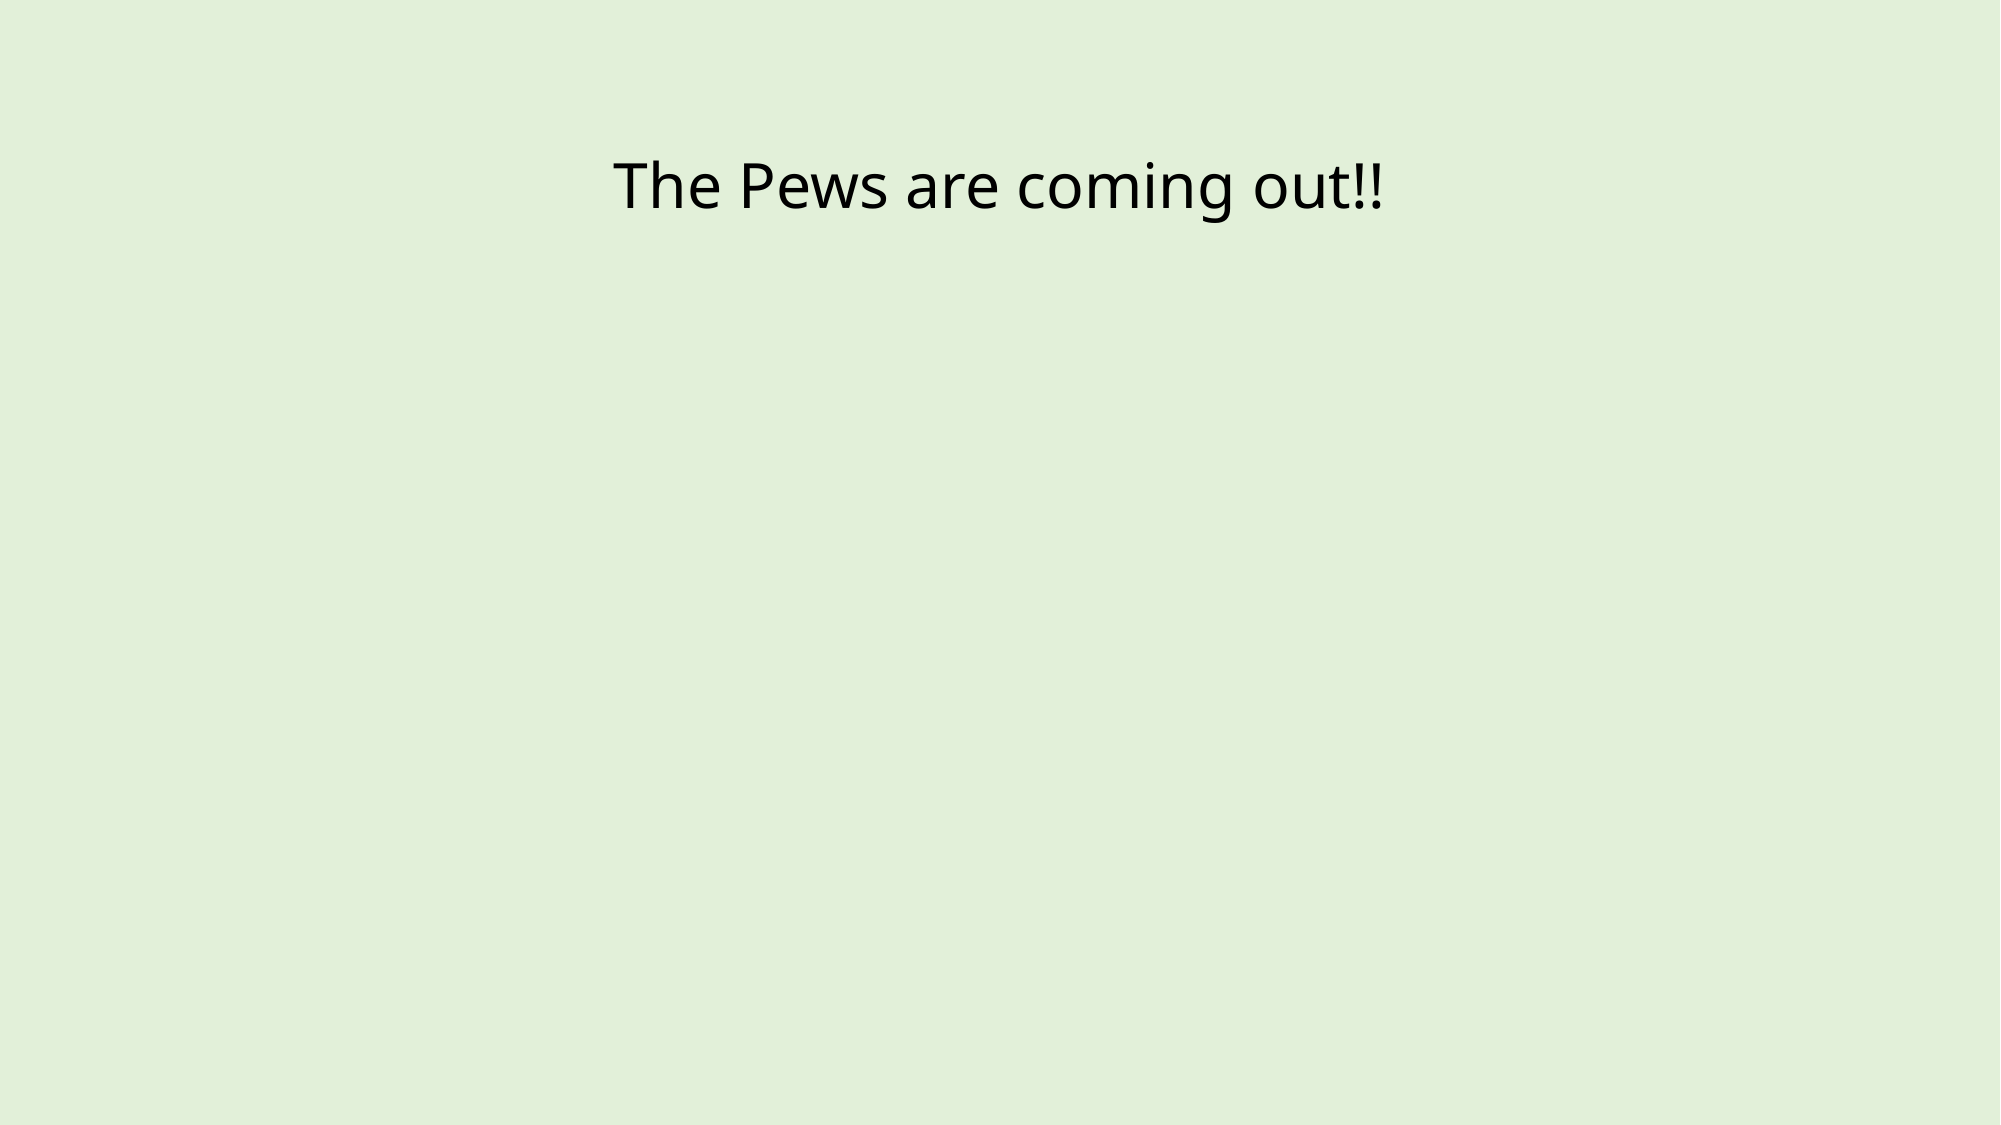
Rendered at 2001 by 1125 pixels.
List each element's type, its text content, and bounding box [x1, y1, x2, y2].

text_box The Pews are coming out!! [125, 138, 1875, 454]
